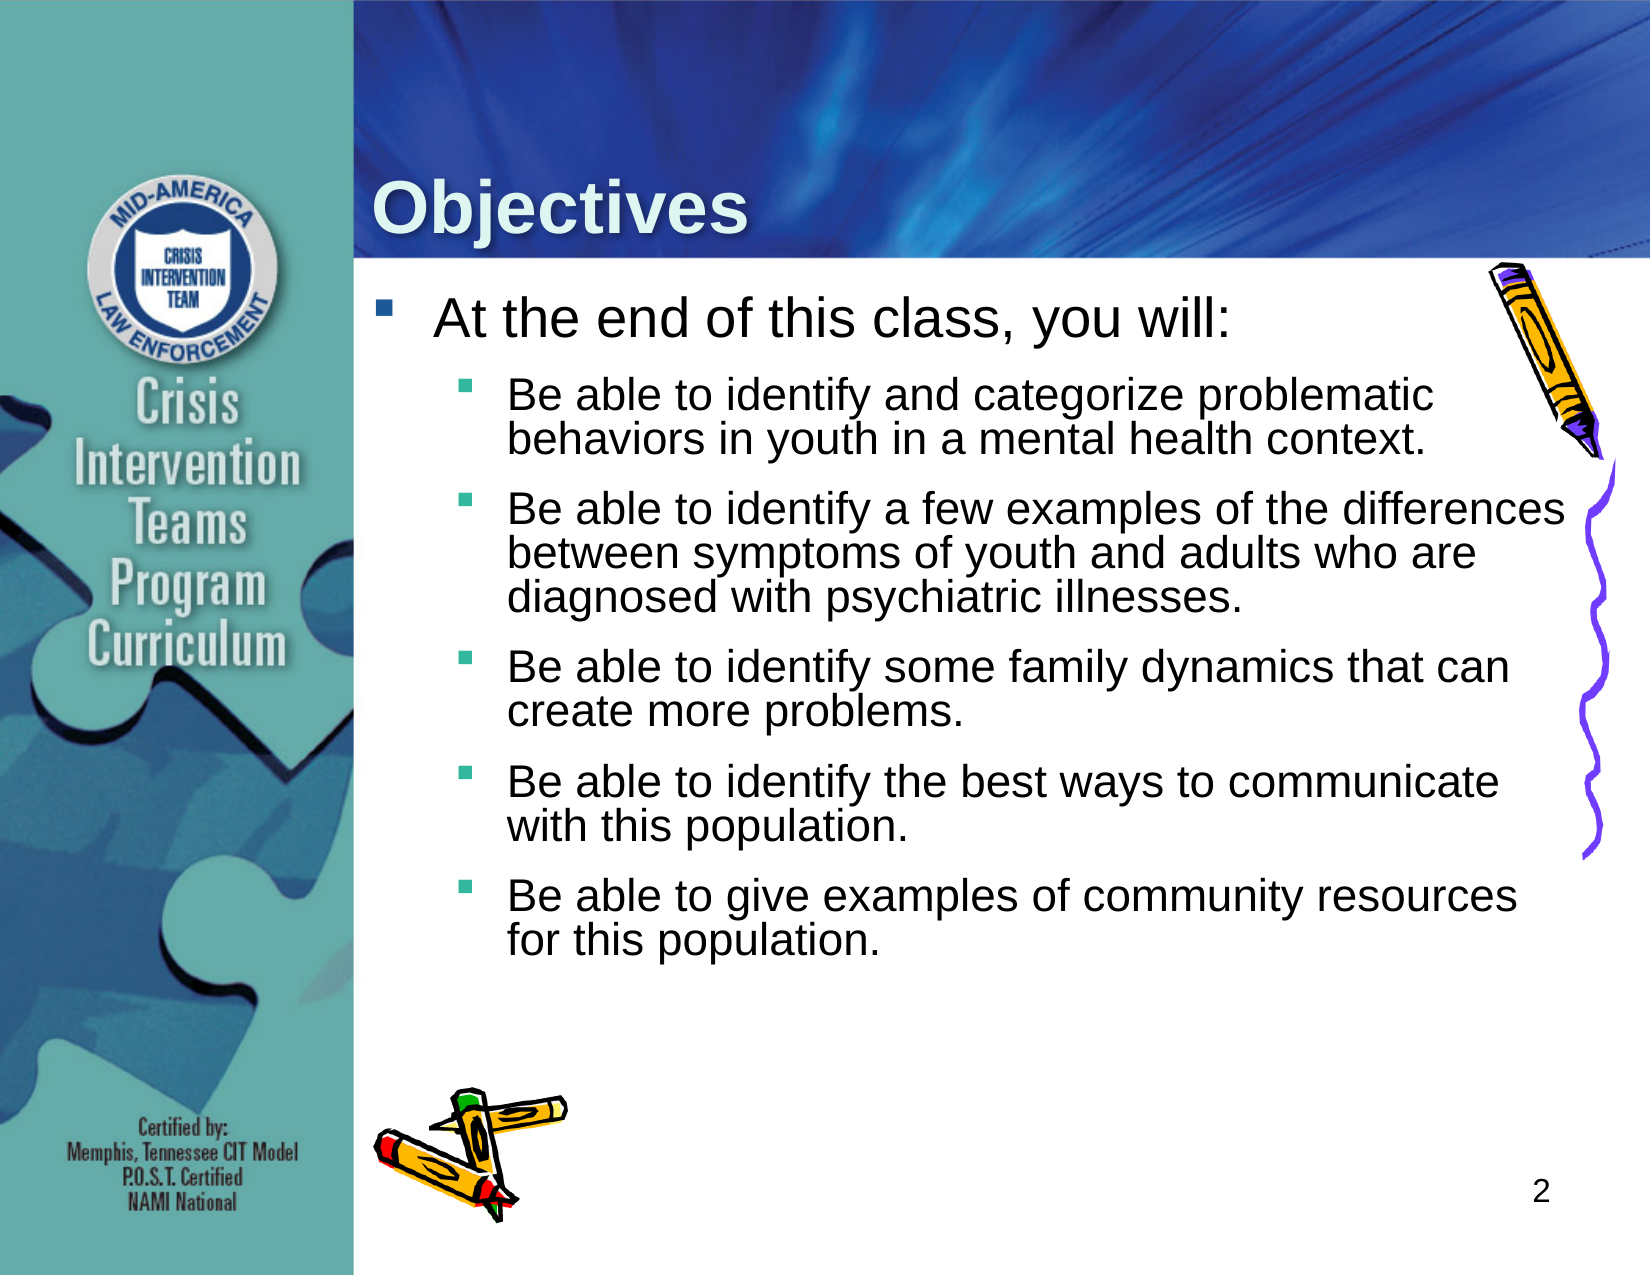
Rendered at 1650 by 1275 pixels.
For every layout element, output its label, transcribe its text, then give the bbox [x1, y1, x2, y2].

slide_number 2 [1182, 1160, 1568, 1250]
title Objectives [354, 150, 1618, 256]
picture [0, 0, 1650, 1275]
list At the end of this class, you will: Be able to identify and categorize problematic behaviors in youth in a mental health context. Be able to identify a few examples of the differences between symptoms of youth and adults who are diagnosed with psychiatric illnesses. Be able to identify some family dynamics that can create more problems. Be able to identify the best ways to communicate with this population. Be able to give examples of community resources for this population. [354, 285, 1602, 1210]
